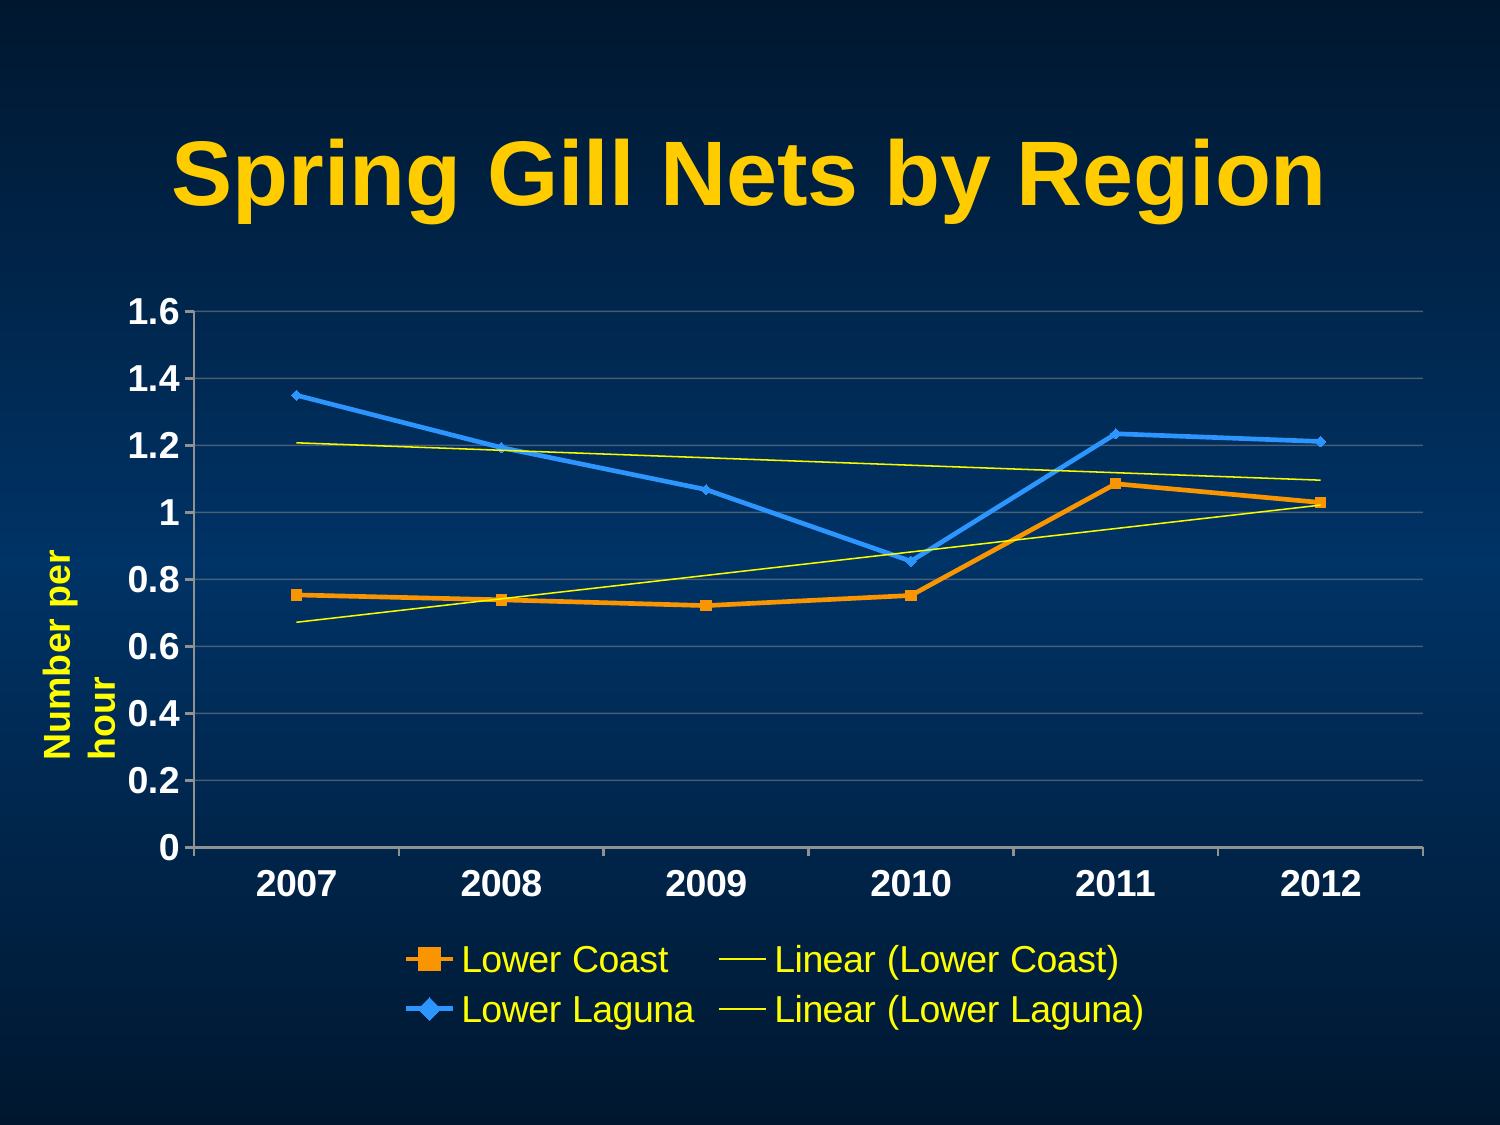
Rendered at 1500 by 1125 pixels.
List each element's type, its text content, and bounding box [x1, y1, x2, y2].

chart [100, 274, 1451, 1038]
text_box Number per hour [24, 450, 95, 775]
title Spring Gill Nets by Region [0, 74, 1500, 263]
